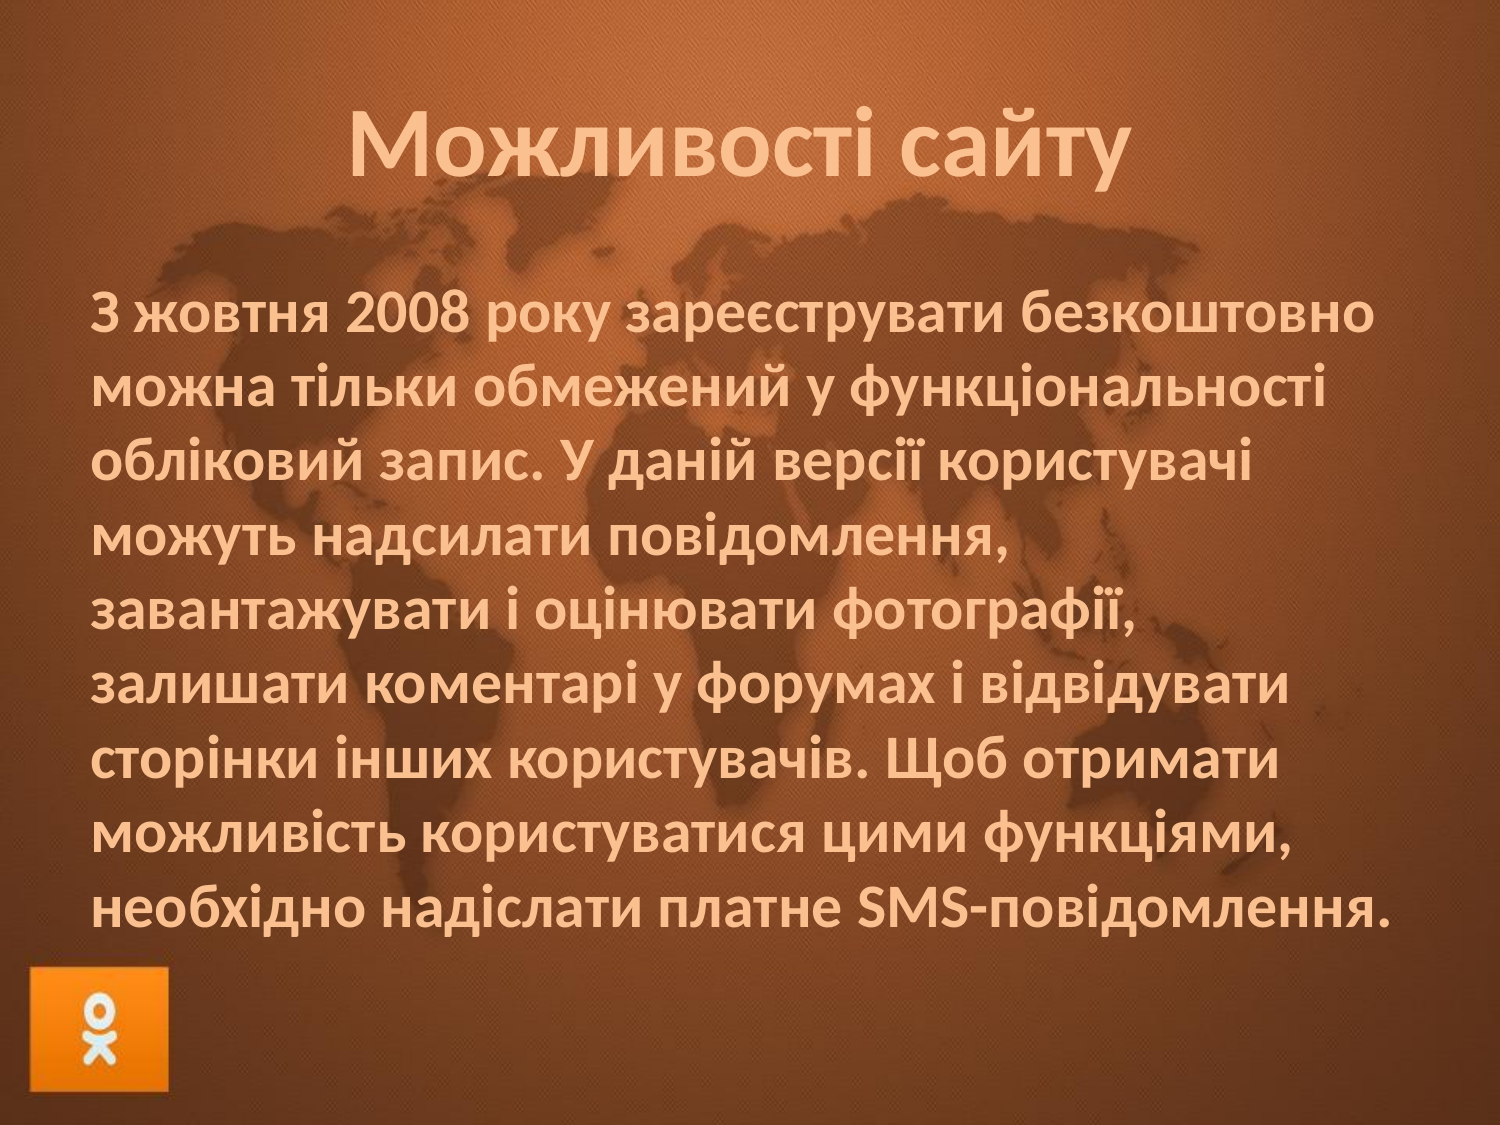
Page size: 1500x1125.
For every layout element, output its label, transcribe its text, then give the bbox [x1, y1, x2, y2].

title Можливості сайту [64, 42, 1415, 231]
picture [0, 0, 1500, 1125]
list З жовтня 2008 року зареєструвати безкоштовно можна тільки обмежений у функціональності обліковий запис. У даній версії користувачі можуть надсилати повідомлення, завантажувати і оцінювати фотографії, залишати коментарі у форумах і відвідувати сторінки інших користувачів. Щоб отримати можливість користуватися цими функціями, необхідно надіслати платне SMS-повідомлення. [75, 262, 1425, 1005]
